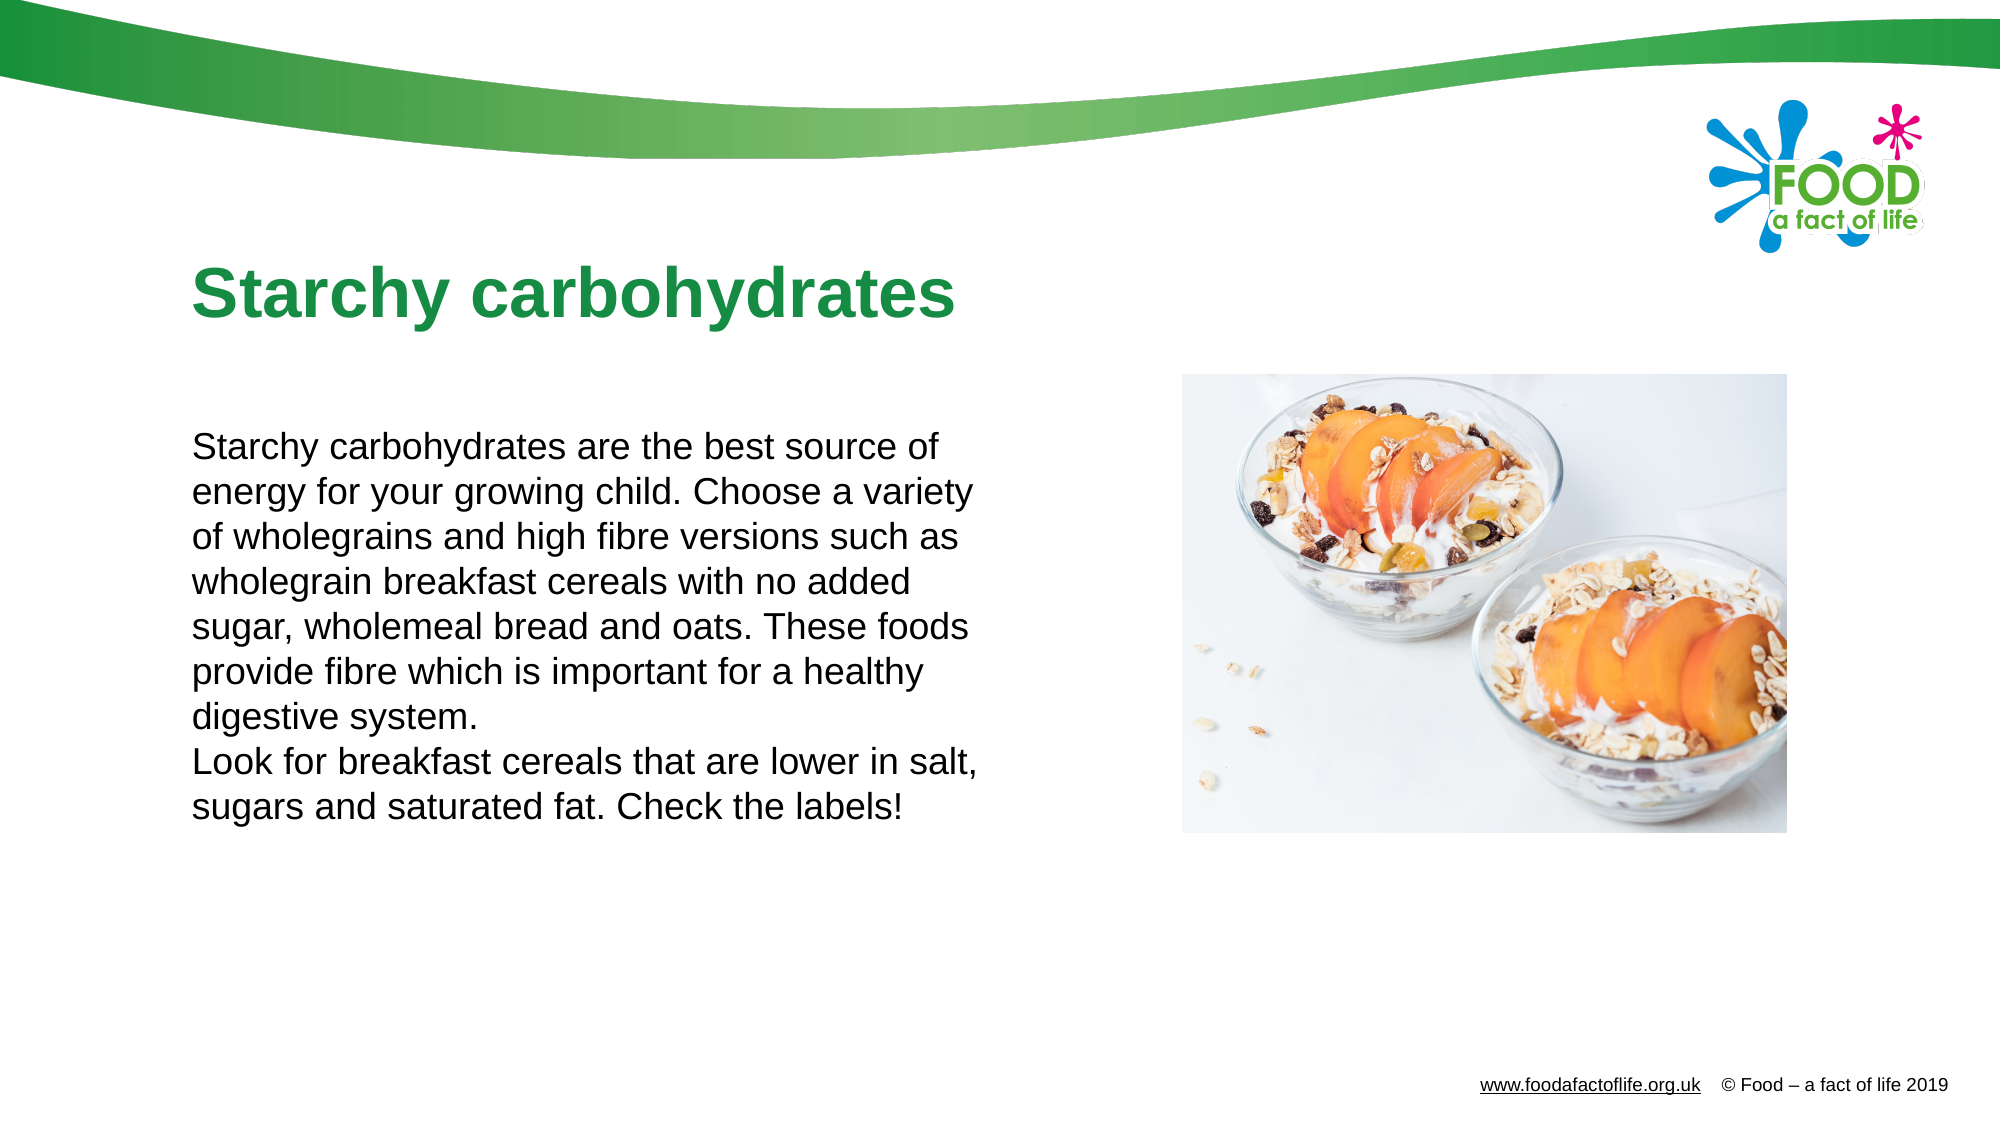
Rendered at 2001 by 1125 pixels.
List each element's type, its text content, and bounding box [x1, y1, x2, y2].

subtitle Starchy carbohydrates are the best source of energy for your growing child. Choose a variety of wholegrains and high fibre versions such as wholegrain breakfast cereals with no added sugar, wholemeal bread and oats. These foods provide fibre which is important for a healthy digestive system. Look for breakfast cereals that are lower in salt, sugars and saturated fat. Check the labels! [191, 421, 1007, 1013]
picture [0, 0, 2000, 1125]
title Starchy carbohydrates [191, 256, 1787, 375]
